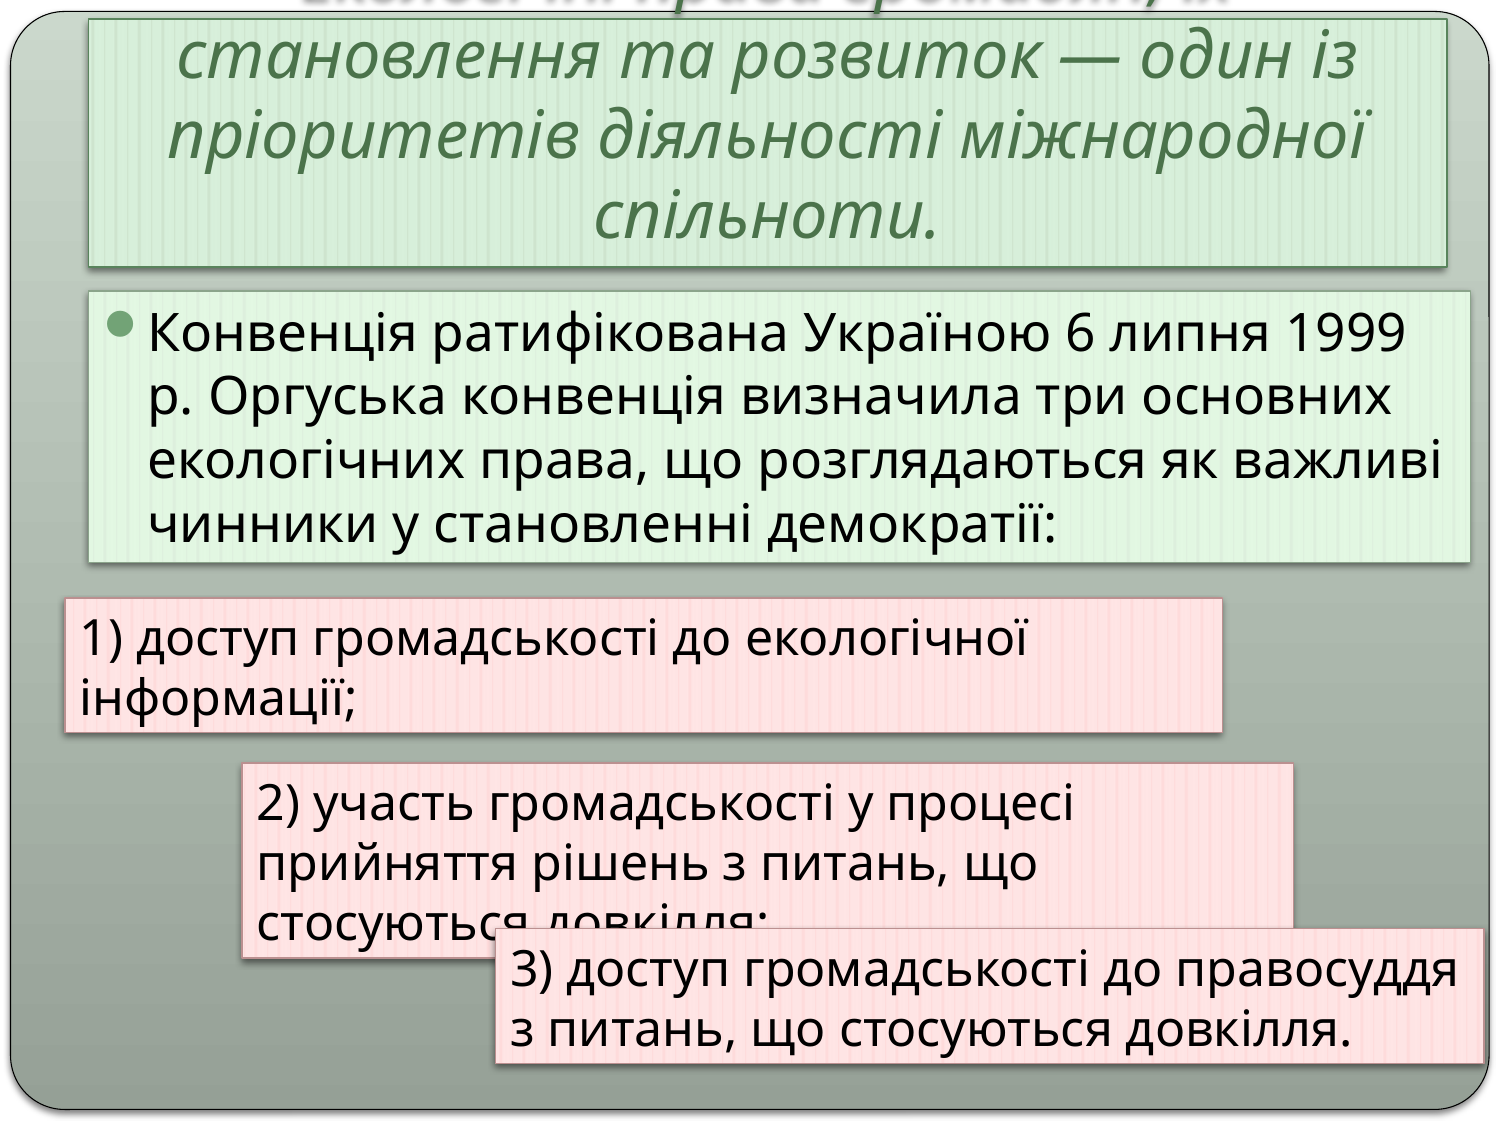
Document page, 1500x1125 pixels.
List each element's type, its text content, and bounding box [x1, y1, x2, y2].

text_box 3) доступ громадськості до правосуддя з питань, що стосуються довкілля. [495, 928, 1485, 1064]
list Конвенція ратифікована Україною 6 липня 1999 р. Оргуська конвенція визначила три основних екологічних права, що розглядаються як важливі чинники у становленні демократії: [88, 290, 1471, 563]
text_box 1) доступ громадськості до екологічної інформації; [64, 597, 1223, 733]
title Екологічні права громадян, їх становлення та розвиток — один із пріоритетів діяльності міжнародної спільноти. [88, 18, 1448, 268]
text_box 2) участь громадськості у процесі прийняття рішень з питань, що стосуються довкілля; [241, 762, 1294, 959]
